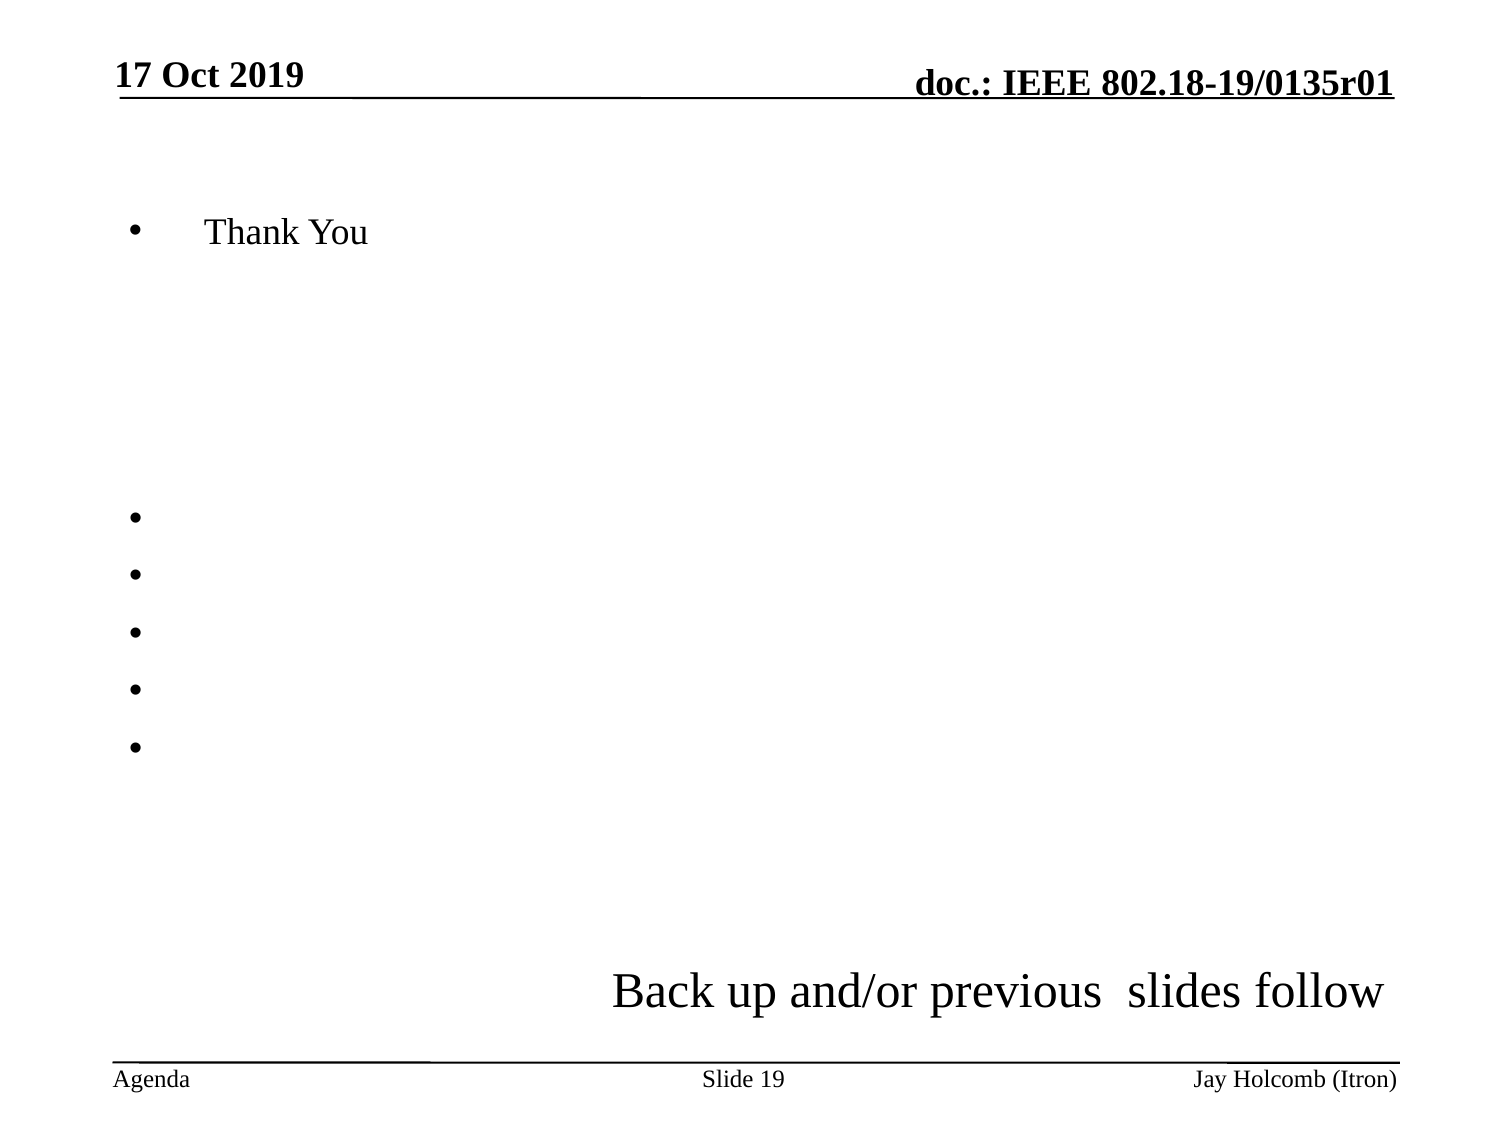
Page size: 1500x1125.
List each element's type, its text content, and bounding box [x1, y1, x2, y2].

text_box Back up and/or previous slides follow [574, 949, 1400, 1025]
slide_number Slide 19 [687, 1061, 800, 1123]
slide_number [114, 49, 478, 95]
text_box Thank You [114, 199, 777, 305]
text_box [114, 487, 1464, 844]
footer Jay Holcomb (Itron) [874, 1061, 1398, 1093]
